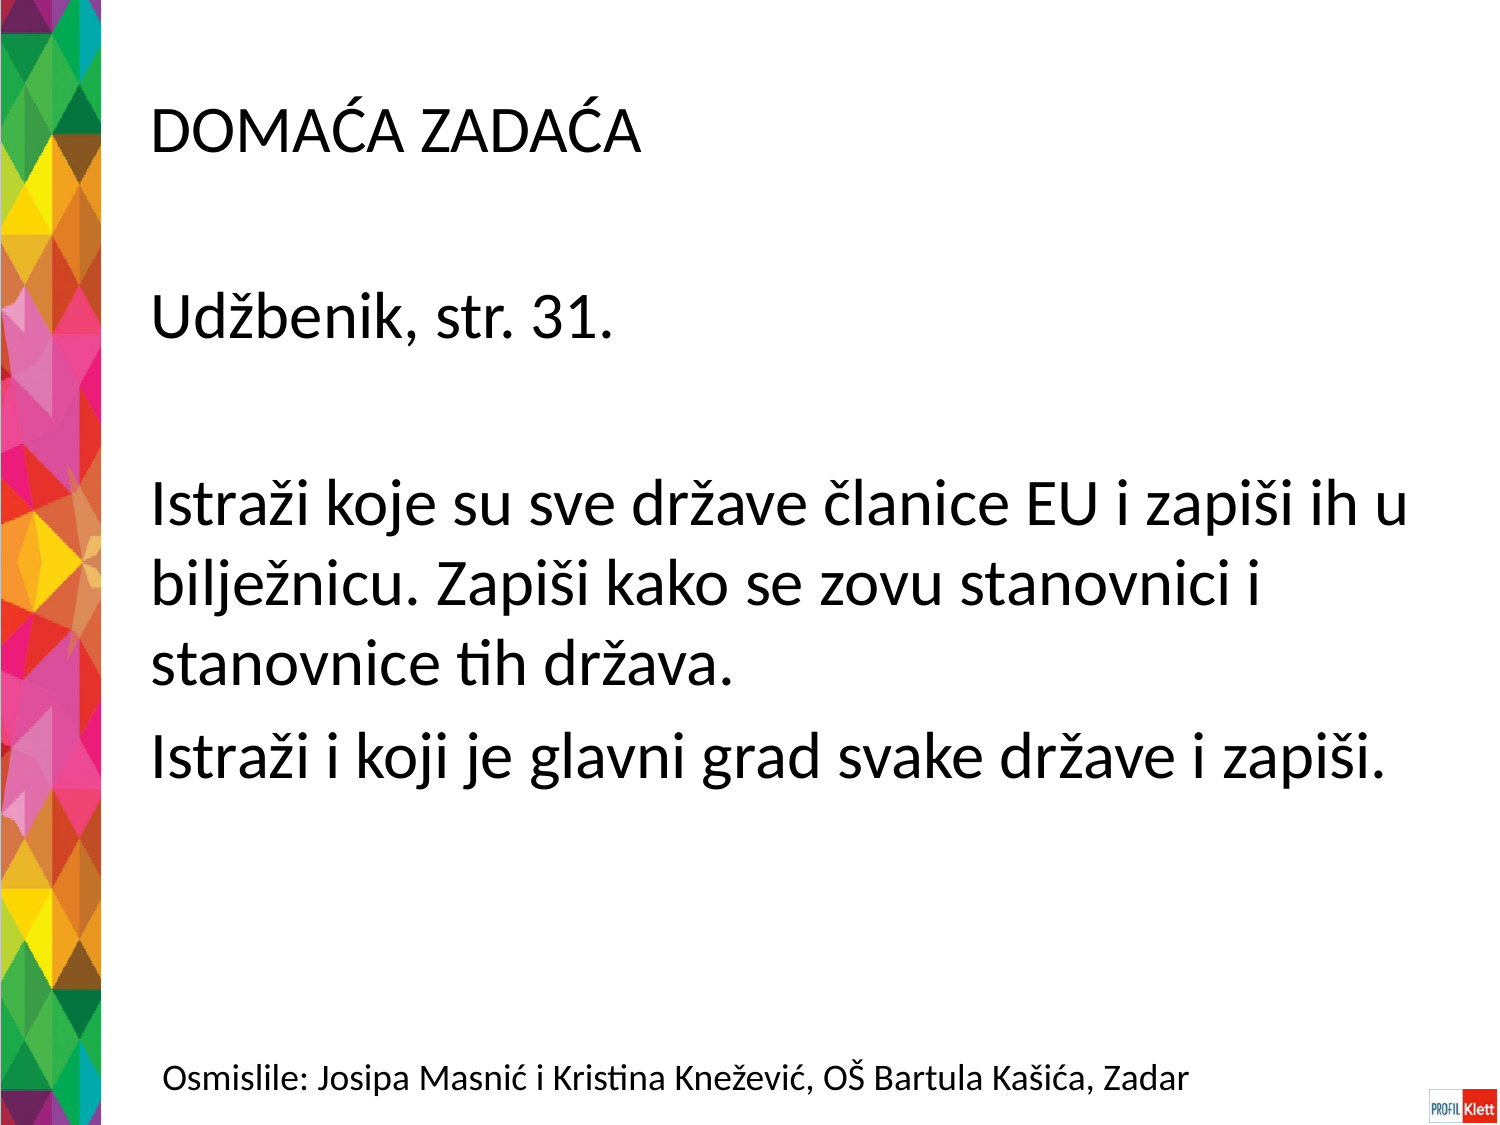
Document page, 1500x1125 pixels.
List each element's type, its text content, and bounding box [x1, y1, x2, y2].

text_box Osmislile: Josipa Masnić i Kristina Knežević, OŠ Bartula Kašića, Zadar [147, 1045, 1353, 1106]
picture [1425, 1087, 1500, 1125]
list DOMAĆA ZADAĆA Udžbenik, str. 31. Istraži koje su sve države članice EU i zapiši ih u bilježnicu. Zapiši kako se zovu stanovnici i stanovnice tih država. Istraži i koji je glavni grad svake države i zapiši. [135, 78, 1486, 982]
picture [0, 0, 102, 1125]
